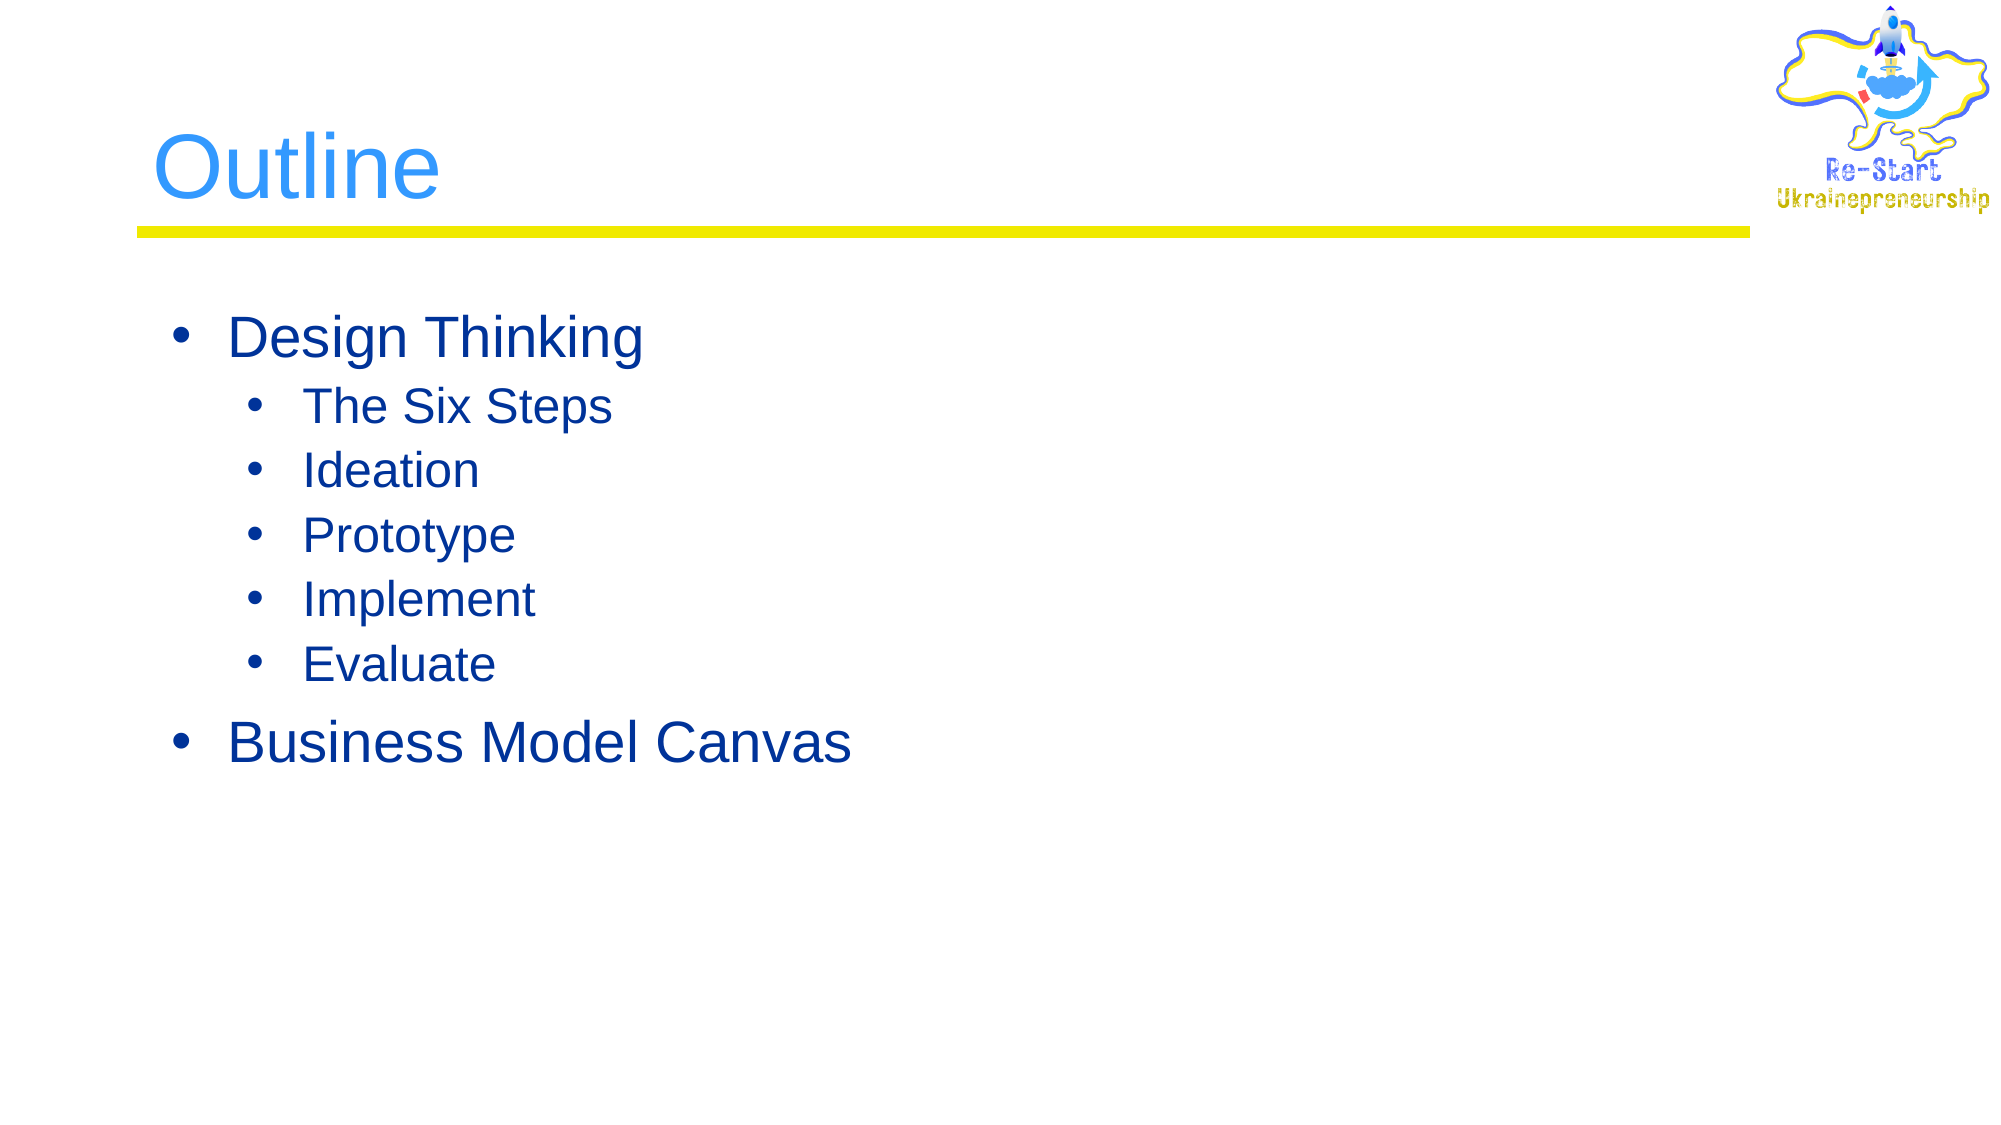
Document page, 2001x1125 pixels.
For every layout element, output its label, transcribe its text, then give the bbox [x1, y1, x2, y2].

title Outline [137, 59, 1863, 278]
picture [1776, 5, 1990, 218]
list Design Thinking The Six Steps Ideation Prototype Implement Evaluate Business Model Canvas [137, 299, 1863, 1014]
